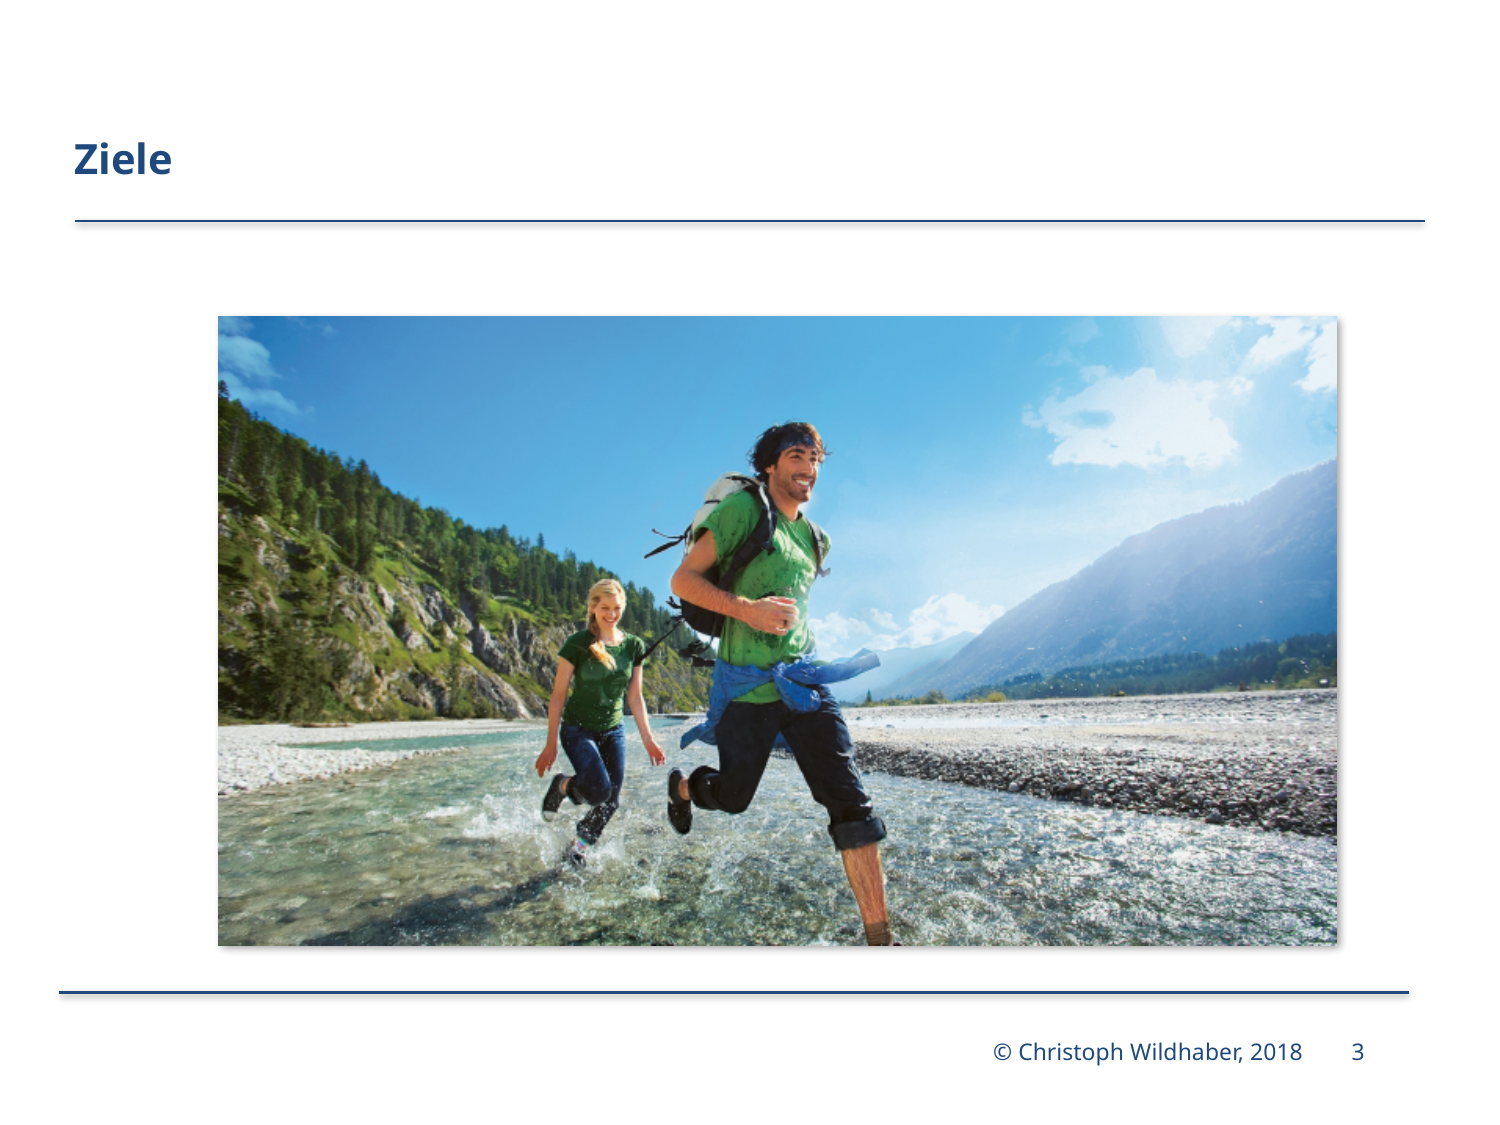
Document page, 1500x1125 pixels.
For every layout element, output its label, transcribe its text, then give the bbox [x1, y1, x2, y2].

picture [218, 316, 1337, 946]
title Ziele [59, 125, 1425, 221]
